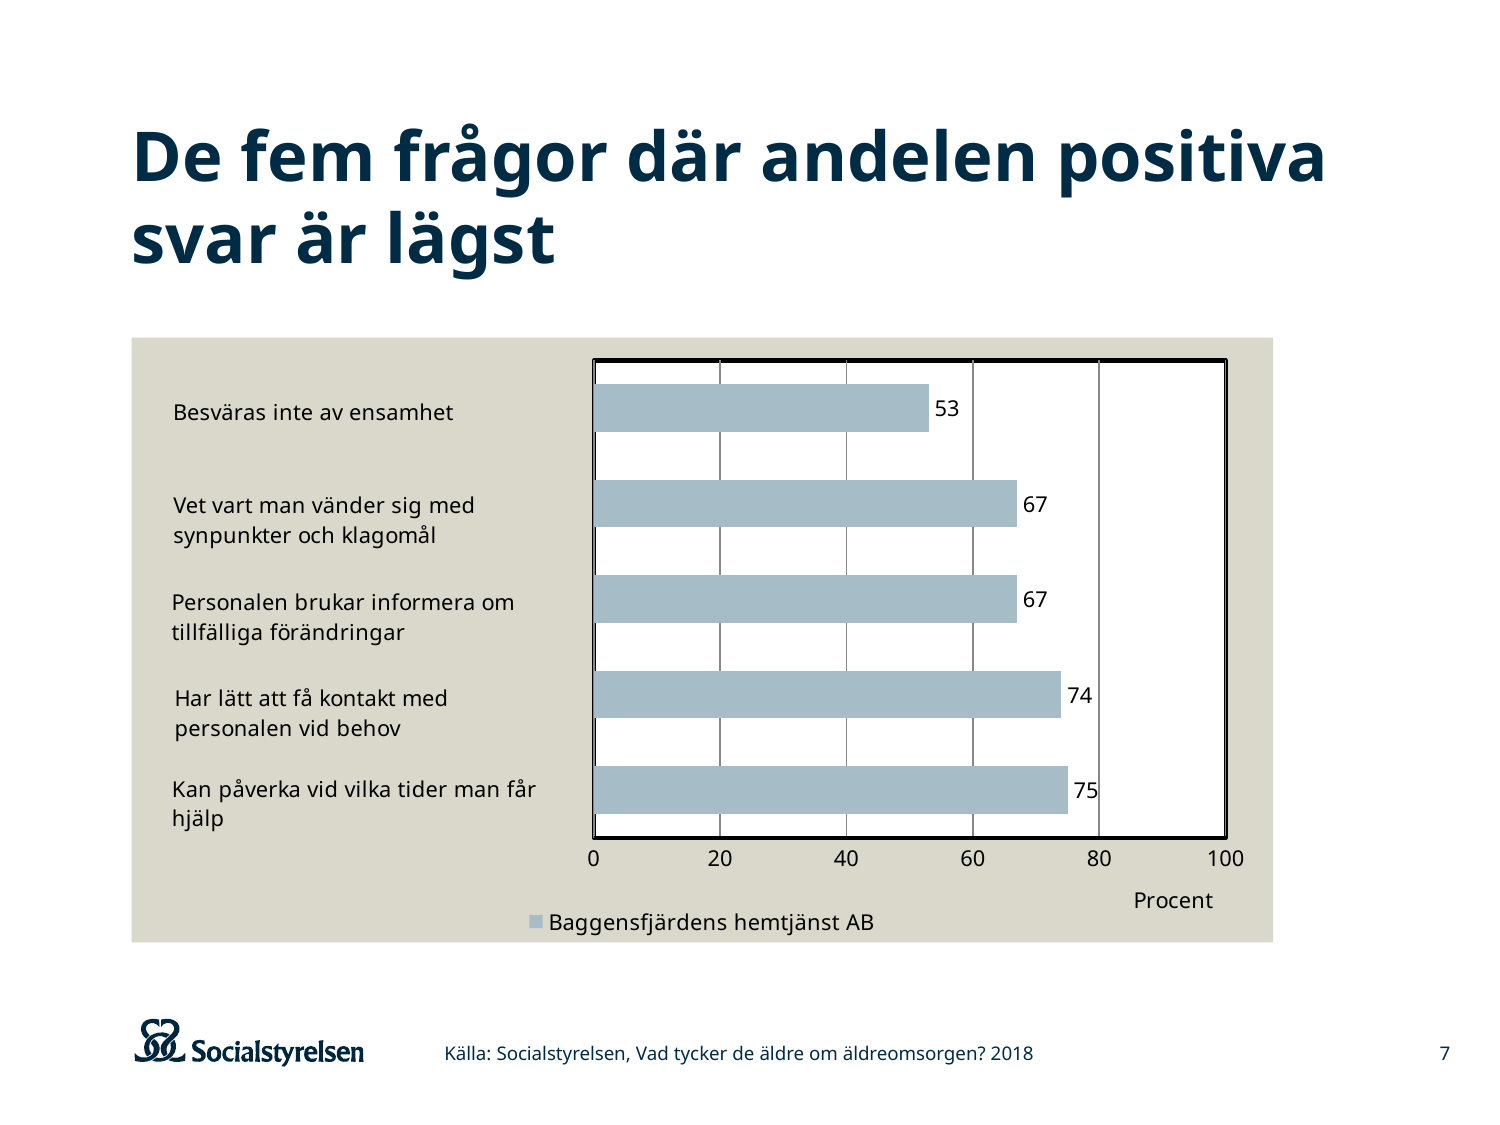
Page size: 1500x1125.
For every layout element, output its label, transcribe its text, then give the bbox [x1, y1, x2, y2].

slide_number 7 [1379, 1032, 1451, 1077]
title De fem frågor där andelen positiva svar är lägst [131, 112, 1386, 326]
footer Källa: Socialstyrelsen, Vad tycker de äldre om äldreomsorgen? 2018 [444, 1032, 1110, 1077]
chart [131, 337, 1274, 943]
